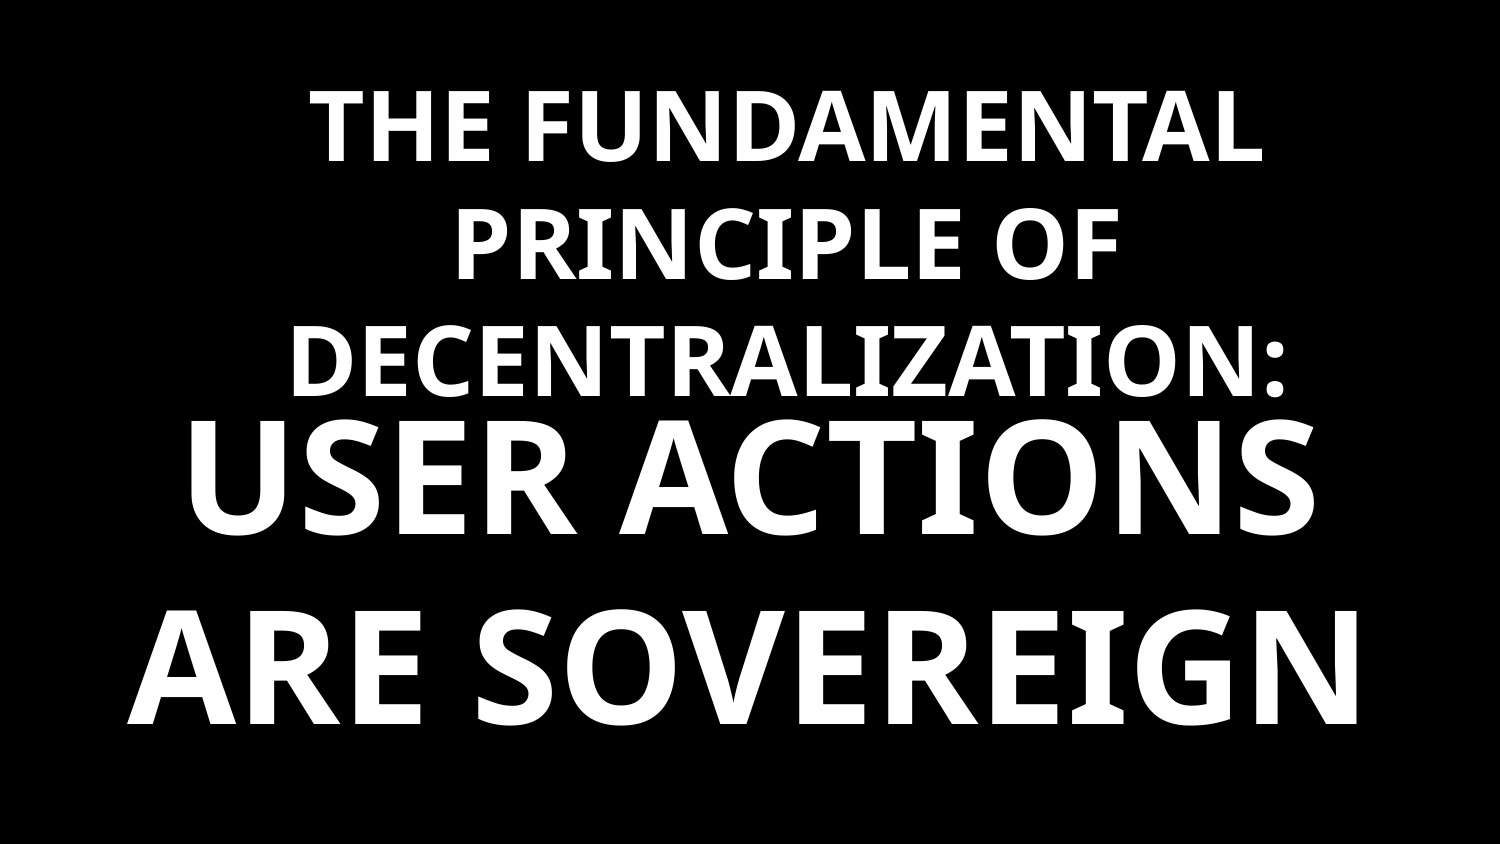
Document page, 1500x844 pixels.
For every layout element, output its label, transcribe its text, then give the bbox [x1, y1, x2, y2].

text_box USER ACTIONS ARE SOVEREIGN [21, 361, 1479, 772]
text_box THE FUNDAMENTAL PRINCIPLE OF DECENTRALIZATION: [21, 48, 1479, 361]
